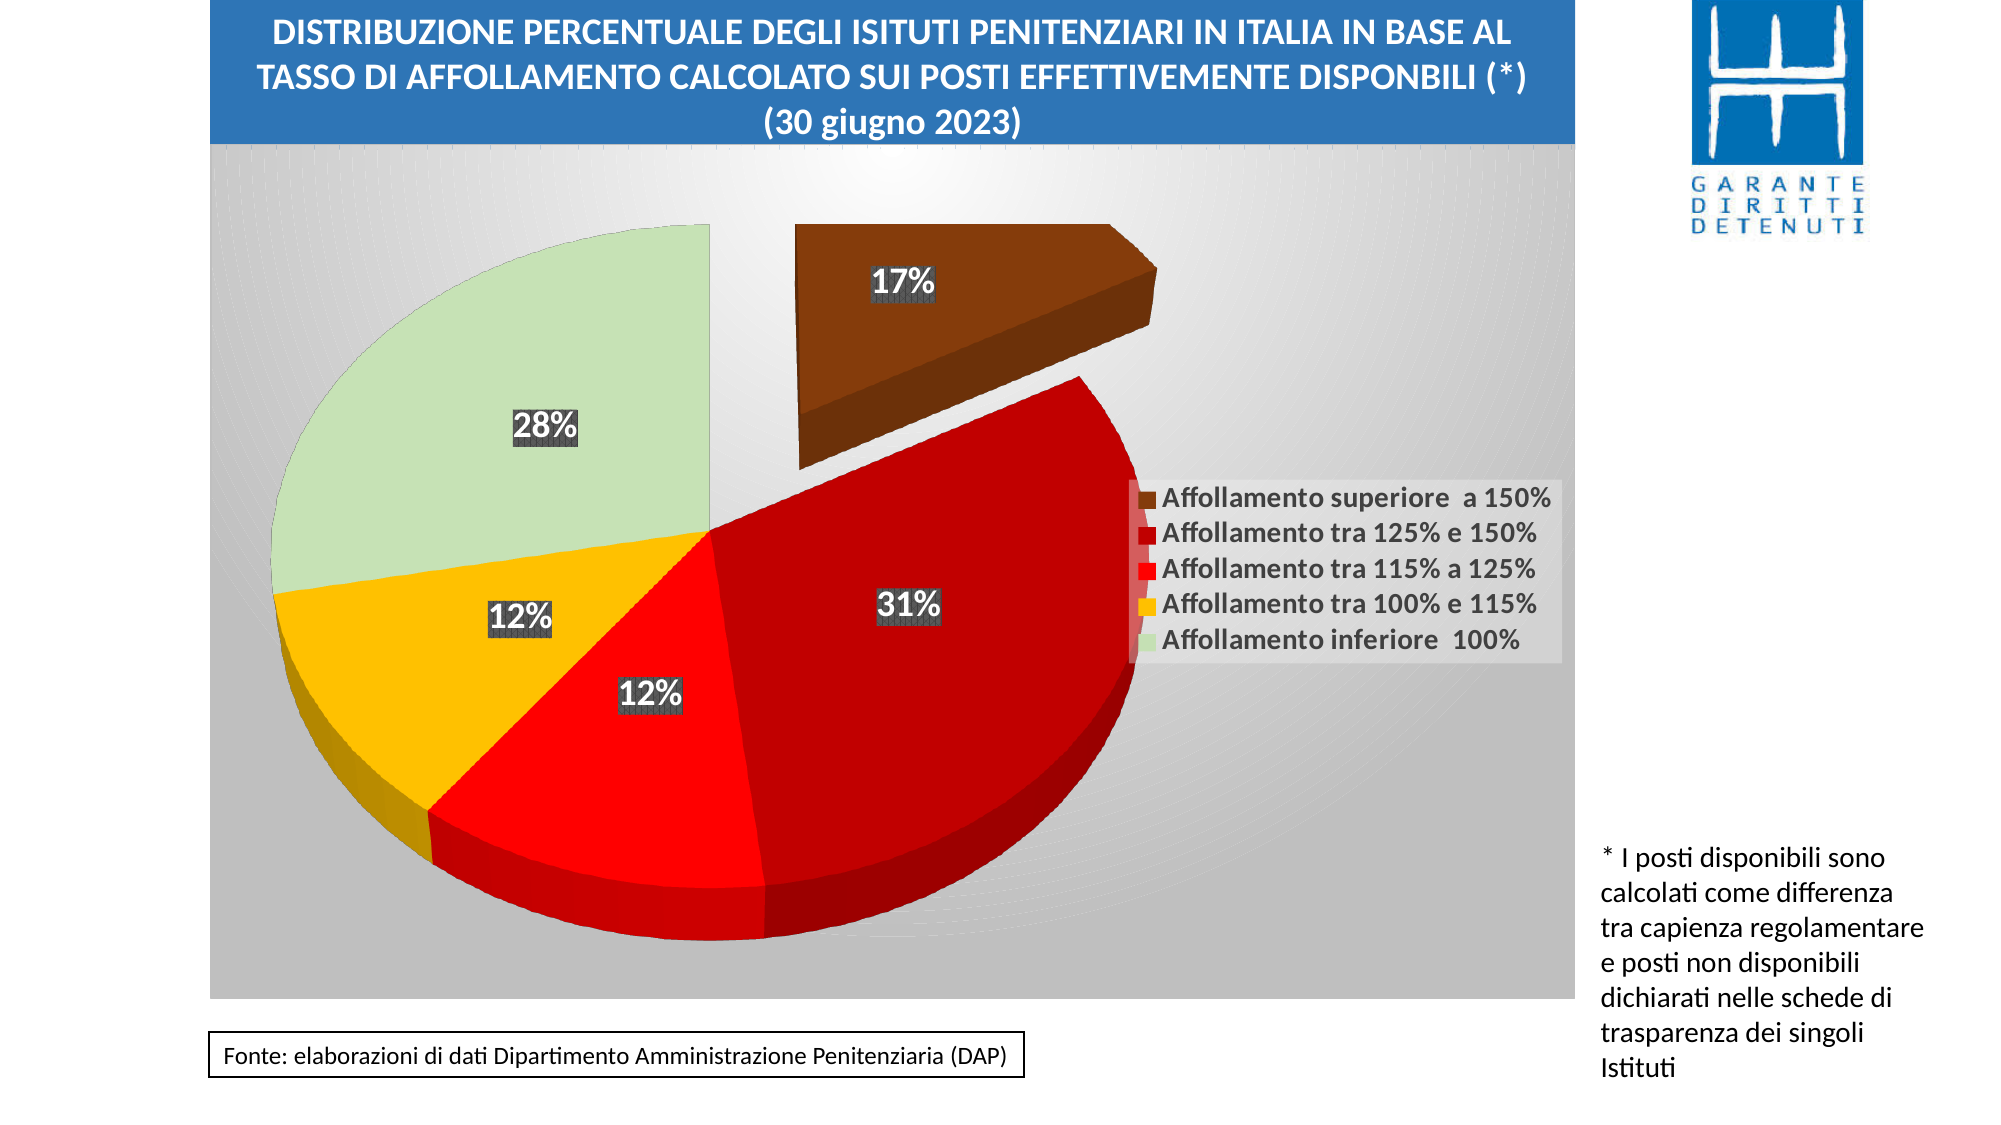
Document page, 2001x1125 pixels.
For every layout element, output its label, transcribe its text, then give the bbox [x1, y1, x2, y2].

text_box Fonte: elaborazioni di dati Dipartimento Amministrazione Penitenziaria (DAP) [208, 1031, 1025, 1078]
picture [1682, 0, 1871, 242]
text_box DISTRIBUZIONE PERCENTUALE DEGLI ISITUTI PENITENZIARI IN ITALIA IN BASE AL TASSO DI AFFOLLAMENTO CALCOLATO SUI POSTI EFFETTIVEMENTE DISPONBILI (*) (30 giugno 2023) [210, 0, 1576, 143]
text_box * I posti disponibili sono calcolati come differenza tra capienza regolamentare e posti non disponibili dichiarati nelle schede di trasparenza dei singoli Istituti [1585, 831, 1943, 1091]
chart [210, 143, 1576, 1000]
